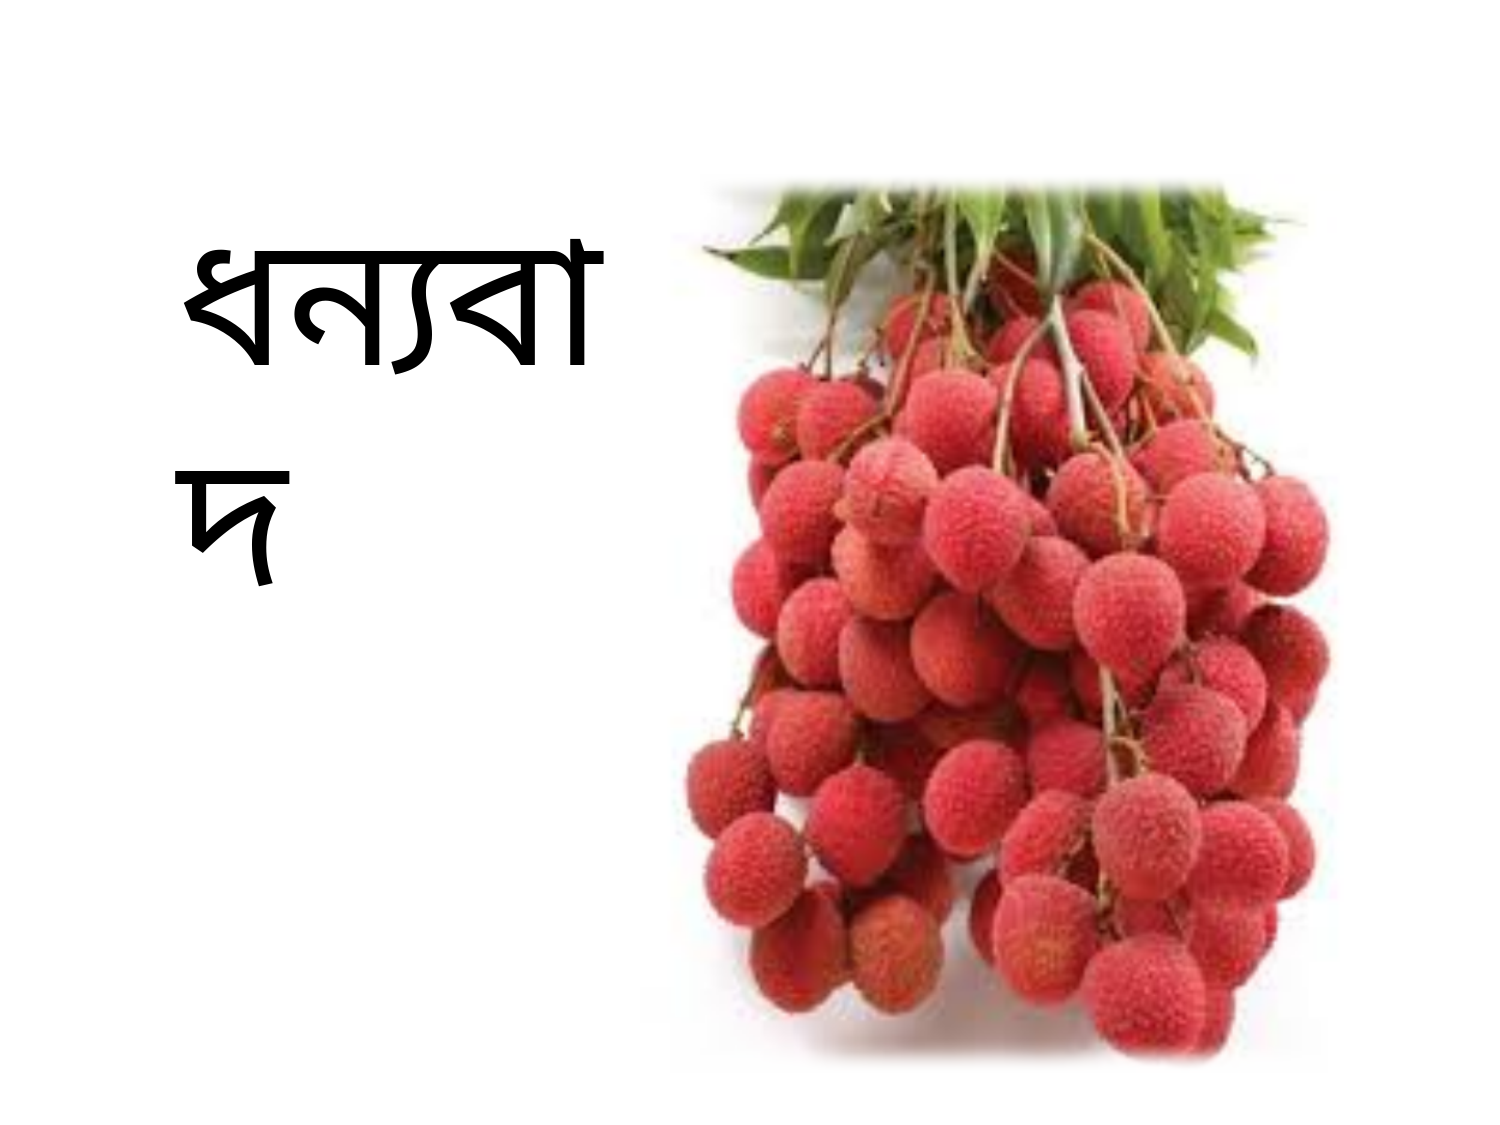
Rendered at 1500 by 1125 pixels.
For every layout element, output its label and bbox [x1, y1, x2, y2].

text_box [162, 174, 1413, 1073]
